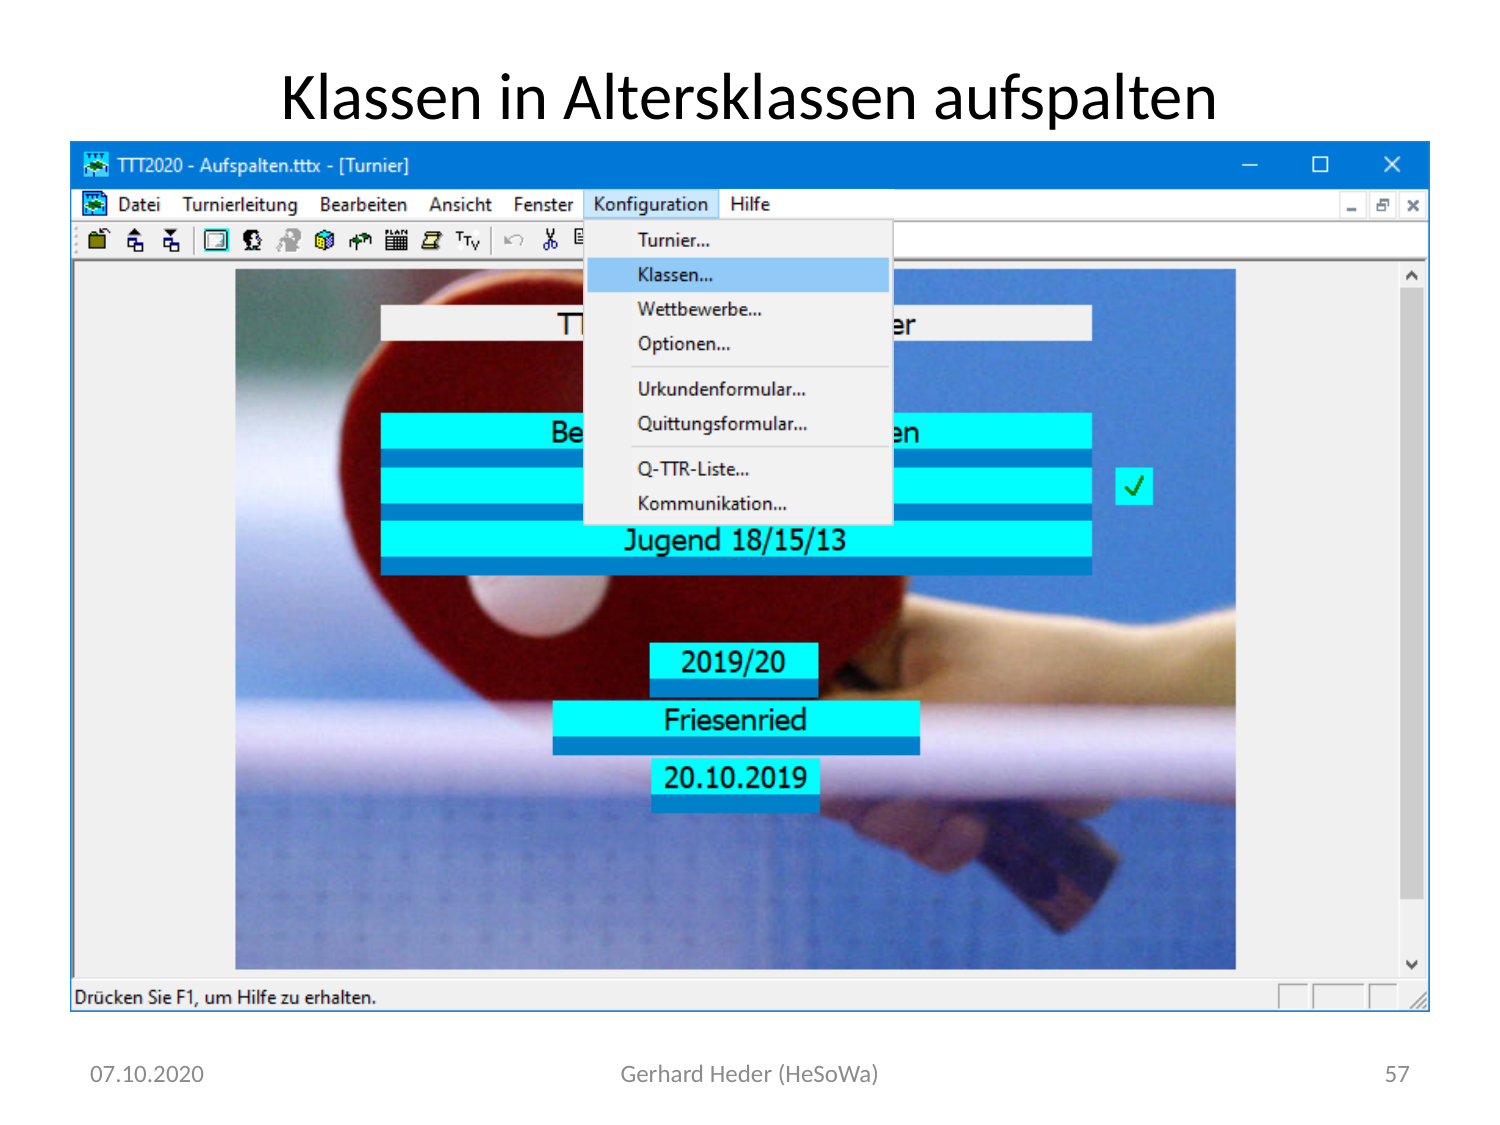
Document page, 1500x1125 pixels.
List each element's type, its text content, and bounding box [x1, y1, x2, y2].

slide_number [75, 1042, 425, 1103]
picture [70, 141, 1430, 1013]
slide_number 57 [1074, 1042, 1425, 1103]
footer Gerhard Heder (HeSoWa) [512, 1042, 988, 1103]
title Klassen in Altersklassen aufspalten [74, 44, 1426, 140]
